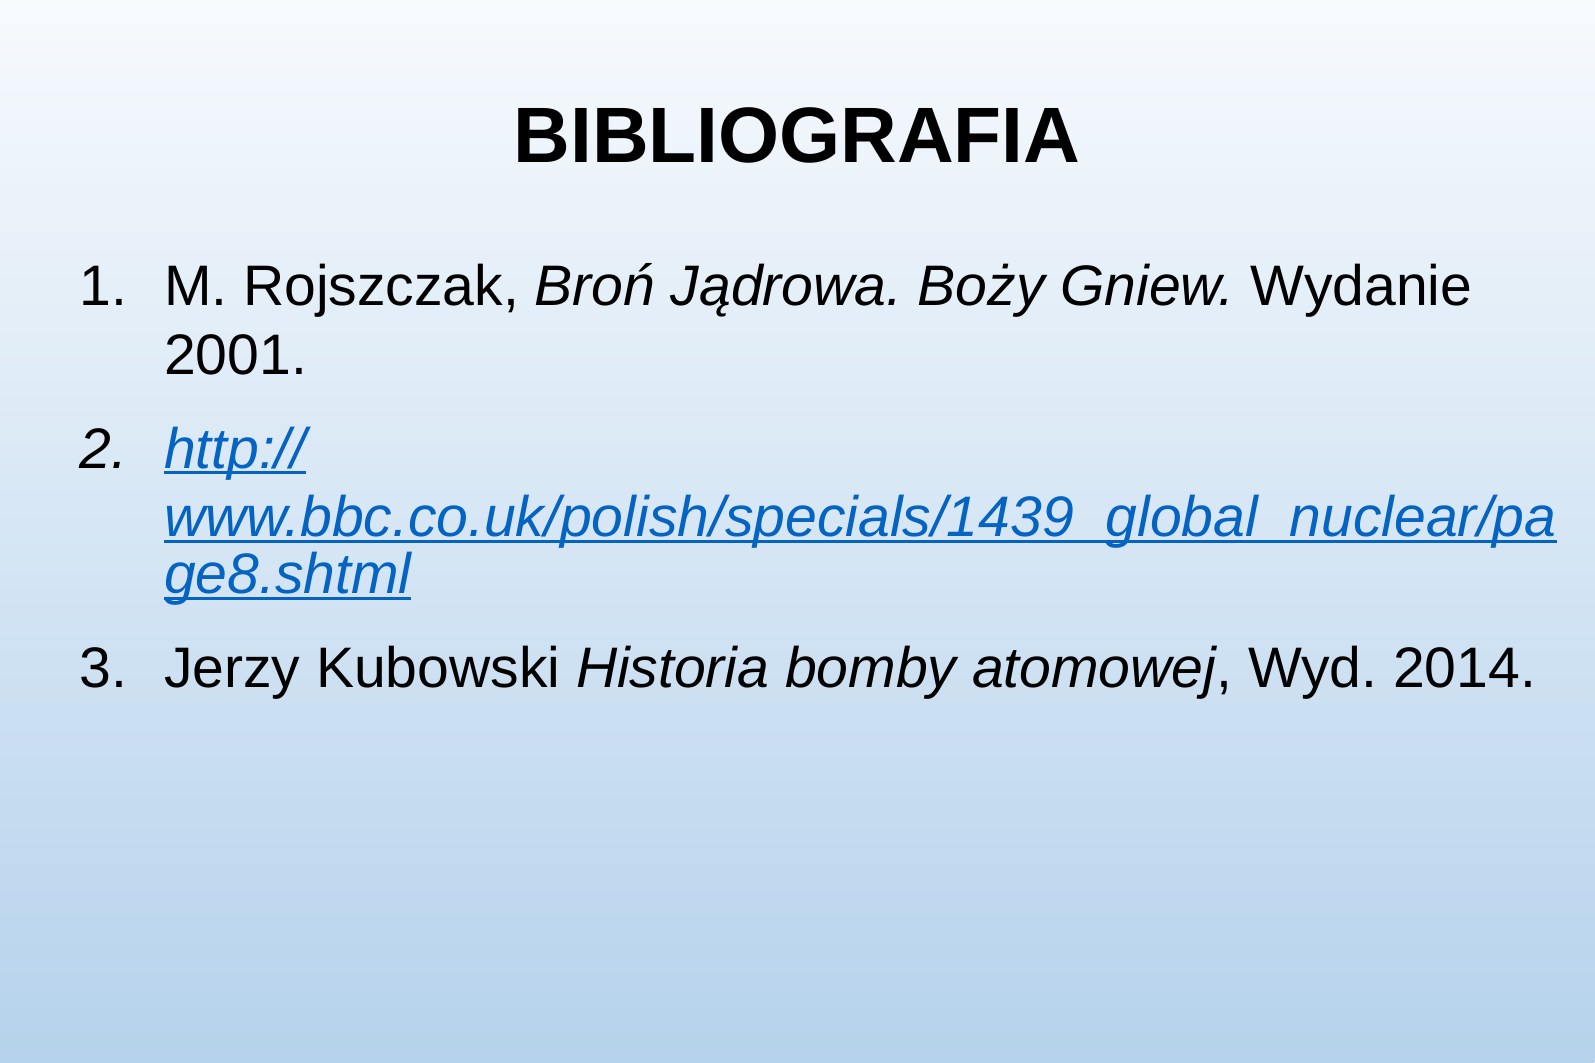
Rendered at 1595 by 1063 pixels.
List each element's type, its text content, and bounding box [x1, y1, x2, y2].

list M. Rojszczak, Broń Jądrowa. Boży Gniew. Wydanie 2001. http://www.bbc.co.uk/polish/specials/1439_global_nuclear/page8.shtml Jerzy Kubowski Historia bomby atomowej, Wyd. 2014. [79, 248, 1577, 951]
title BIBLIOGRAFIA [79, 42, 1515, 220]
